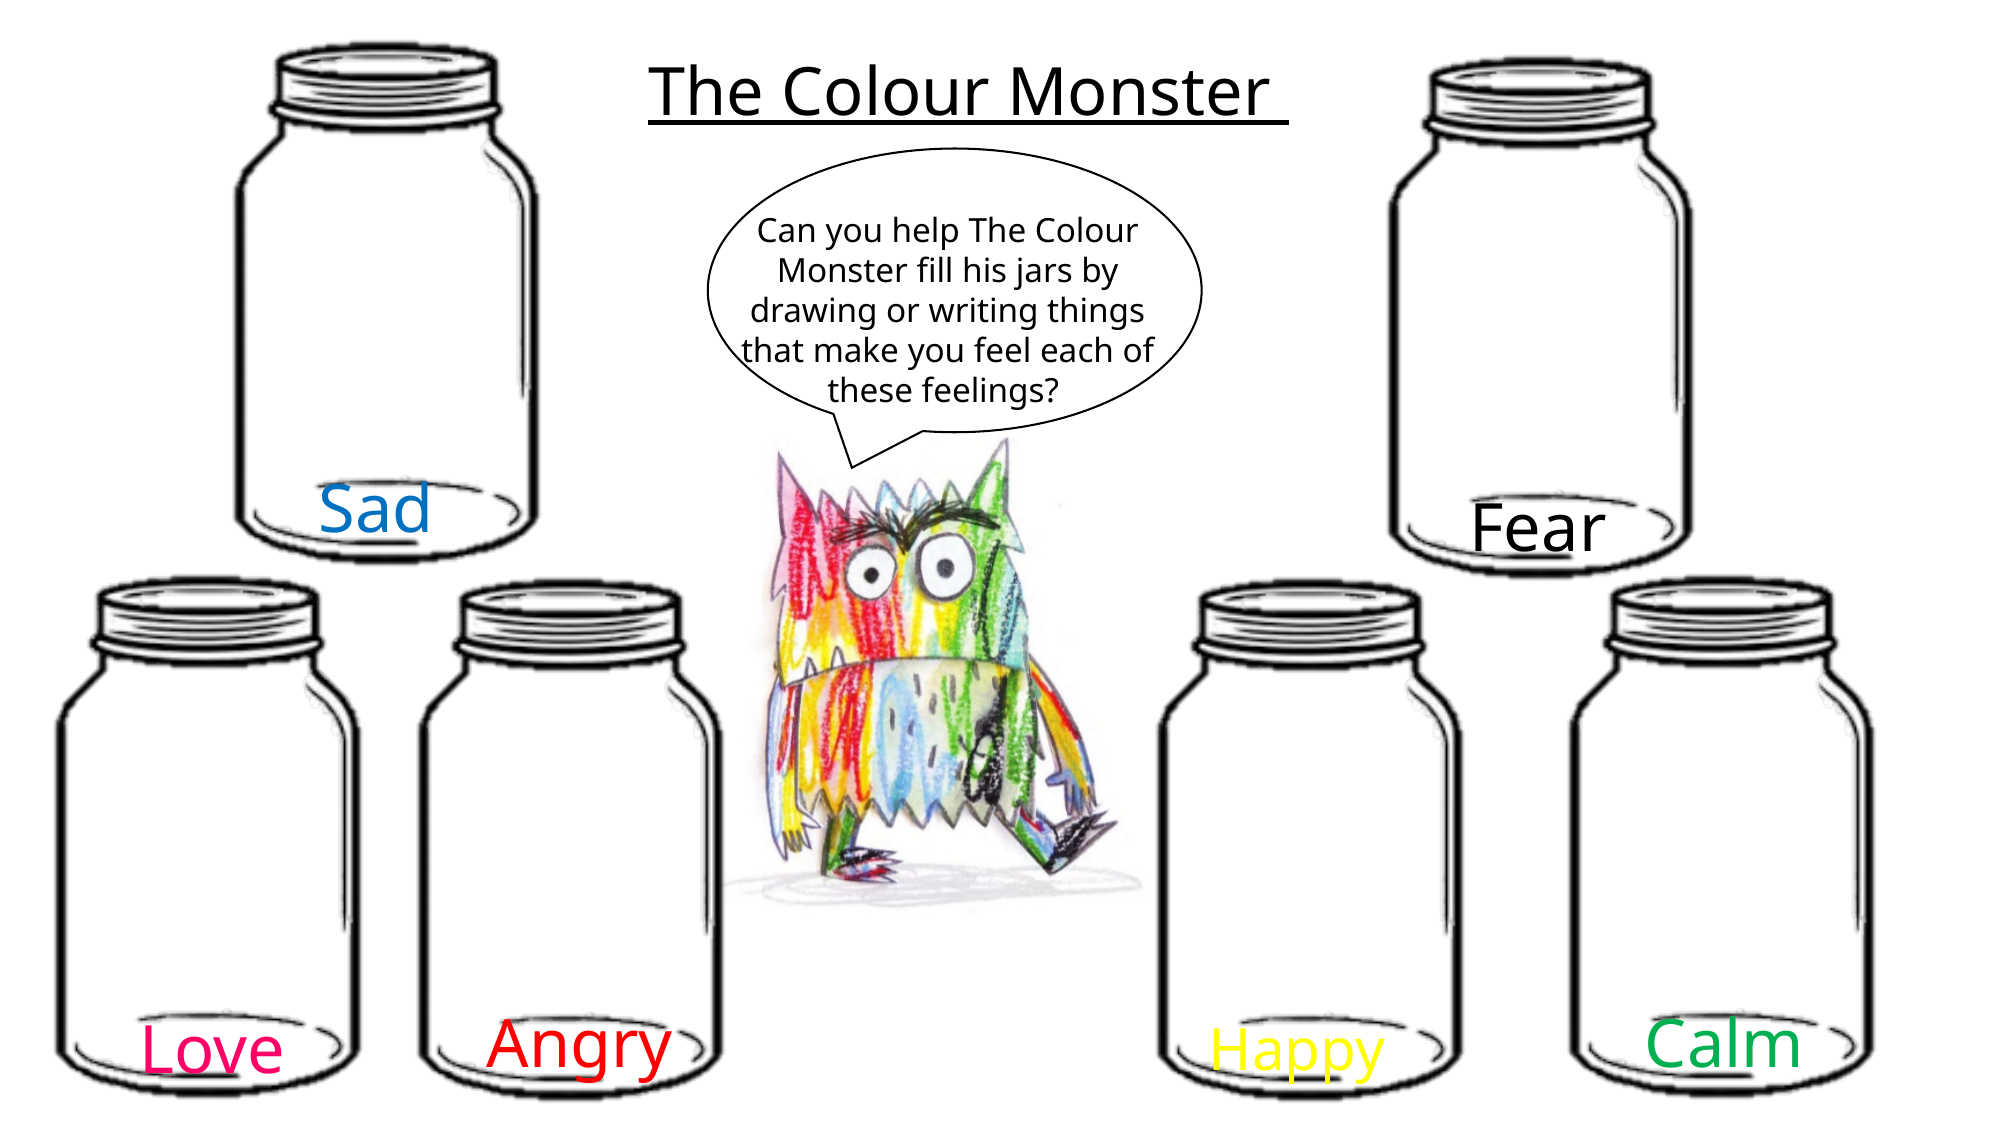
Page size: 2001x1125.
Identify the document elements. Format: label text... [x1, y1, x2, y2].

text_box [706, 241, 722, 340]
text_box [1174, 223, 1203, 358]
text_box The Colour Monster [656, 41, 1304, 137]
text_box [761, 147, 1149, 201]
text_box Can you help The Colour Monster fill his jars by drawing or writing things that make you feel each of these feelings? [722, 201, 1174, 417]
picture [0, 36, 1991, 1108]
